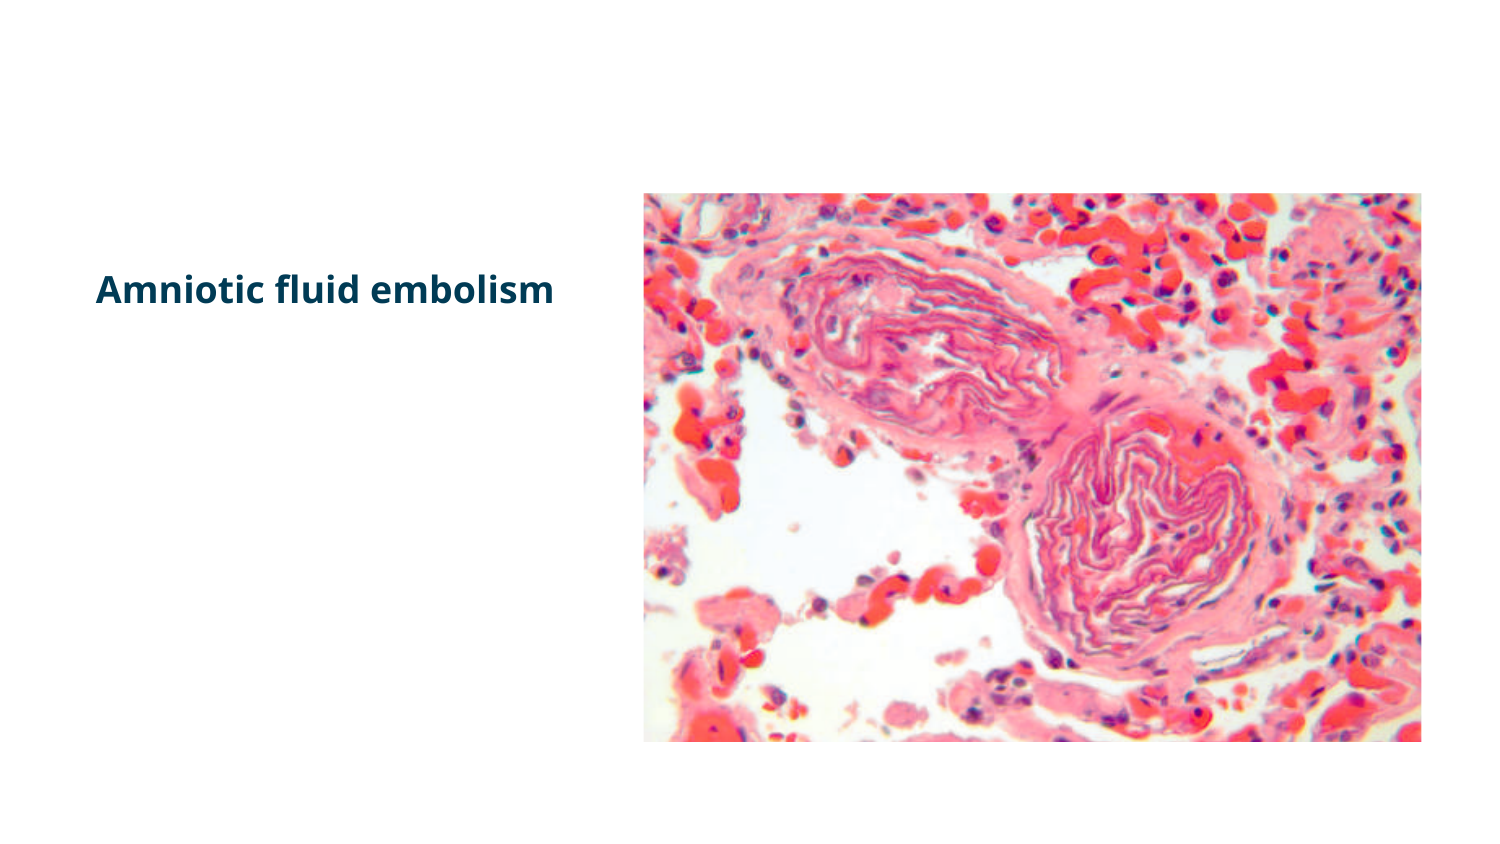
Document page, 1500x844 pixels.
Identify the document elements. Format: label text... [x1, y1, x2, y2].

picture [643, 193, 1422, 742]
list Amniotic fluid embolism [80, 250, 638, 626]
